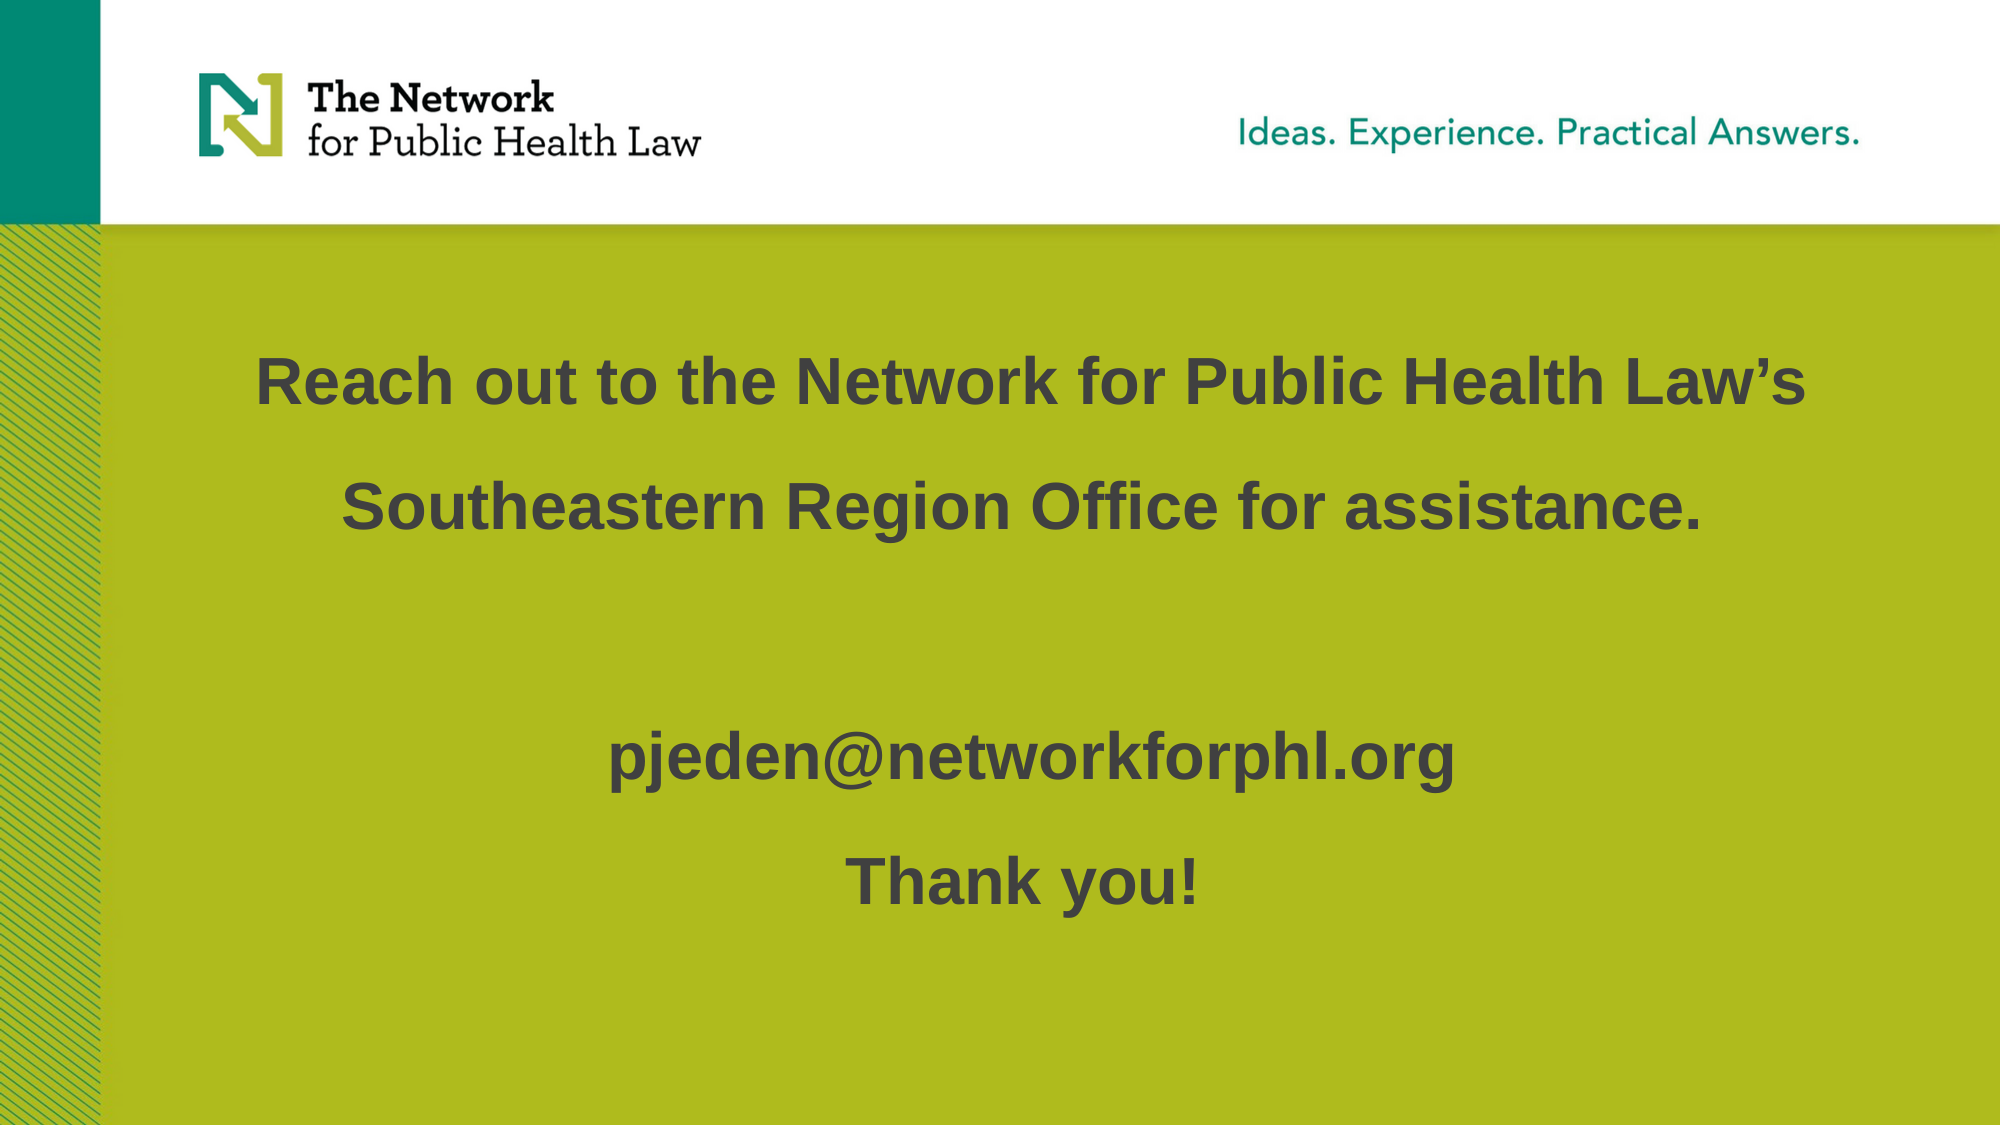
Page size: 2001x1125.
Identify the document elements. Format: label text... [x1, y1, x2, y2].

picture [0, 0, 2000, 1125]
title Reach out to the Network for Public Health Law’s Southeastern Region Office for assistance. pjeden@networkforphl.org Thank you! [190, 206, 1875, 919]
